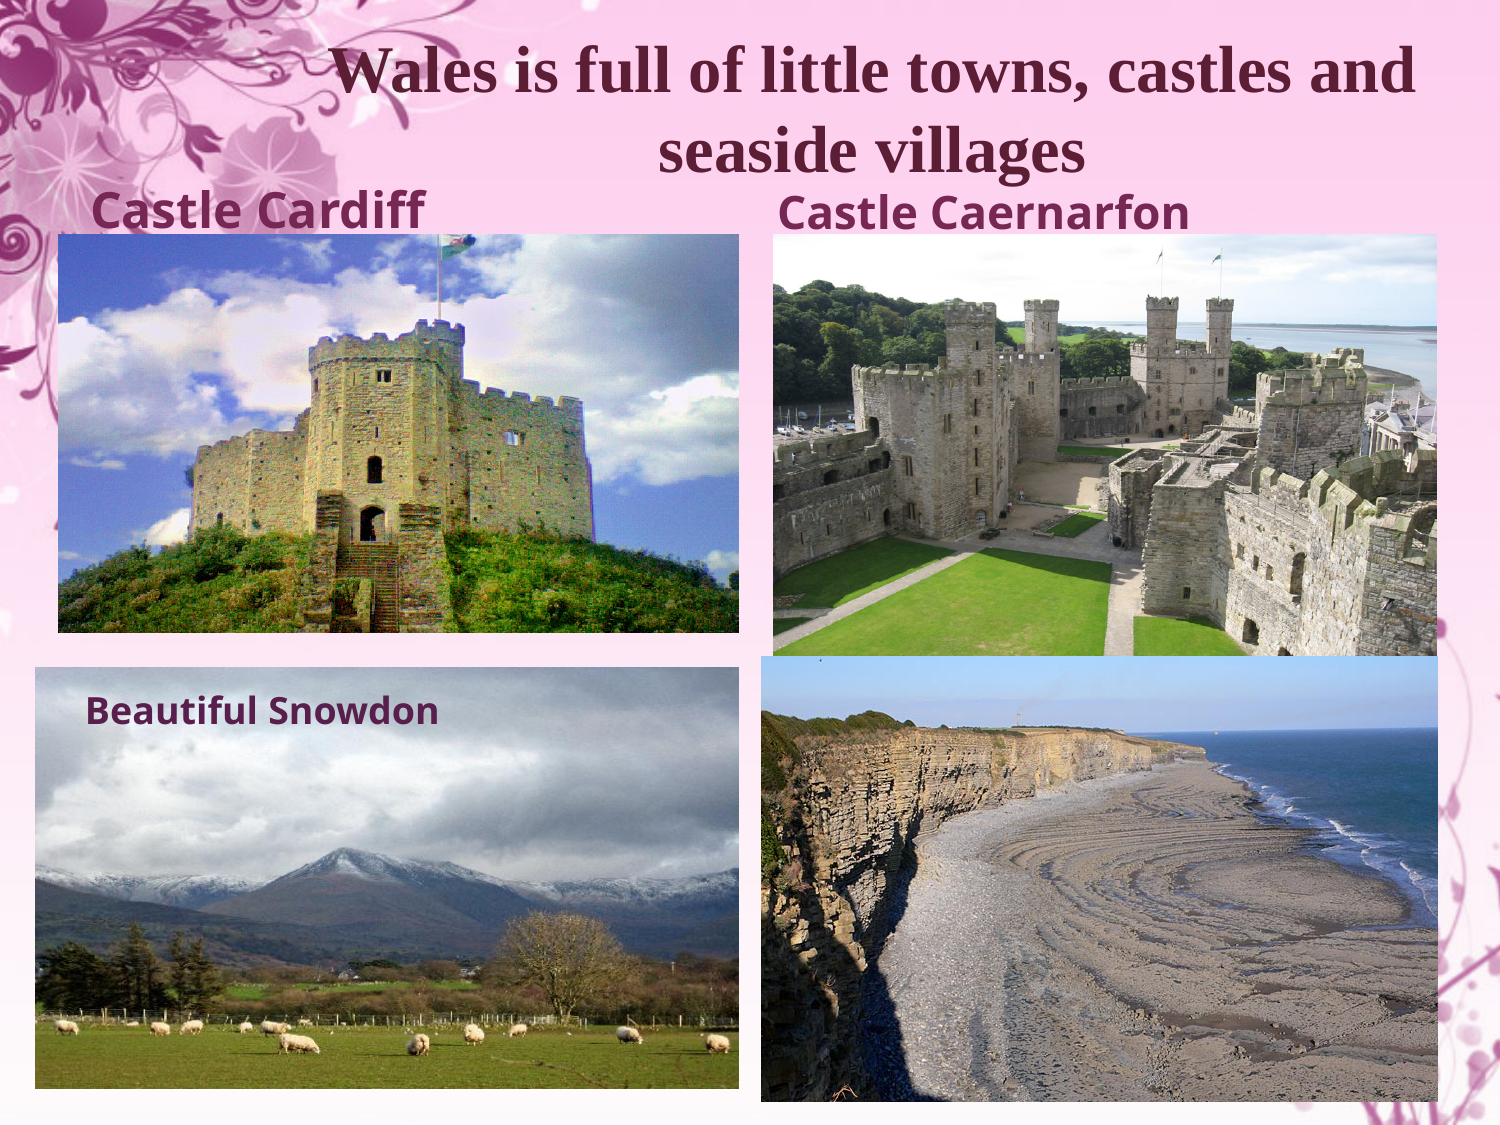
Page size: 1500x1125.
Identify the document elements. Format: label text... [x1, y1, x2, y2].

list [773, 234, 1437, 655]
title Wales is full of little towns, castles and seaside villages [269, 23, 1477, 188]
list Castle Cardiff [75, 175, 738, 233]
list Castle Caernarfon [761, 175, 1425, 247]
picture [0, 0, 1500, 1125]
